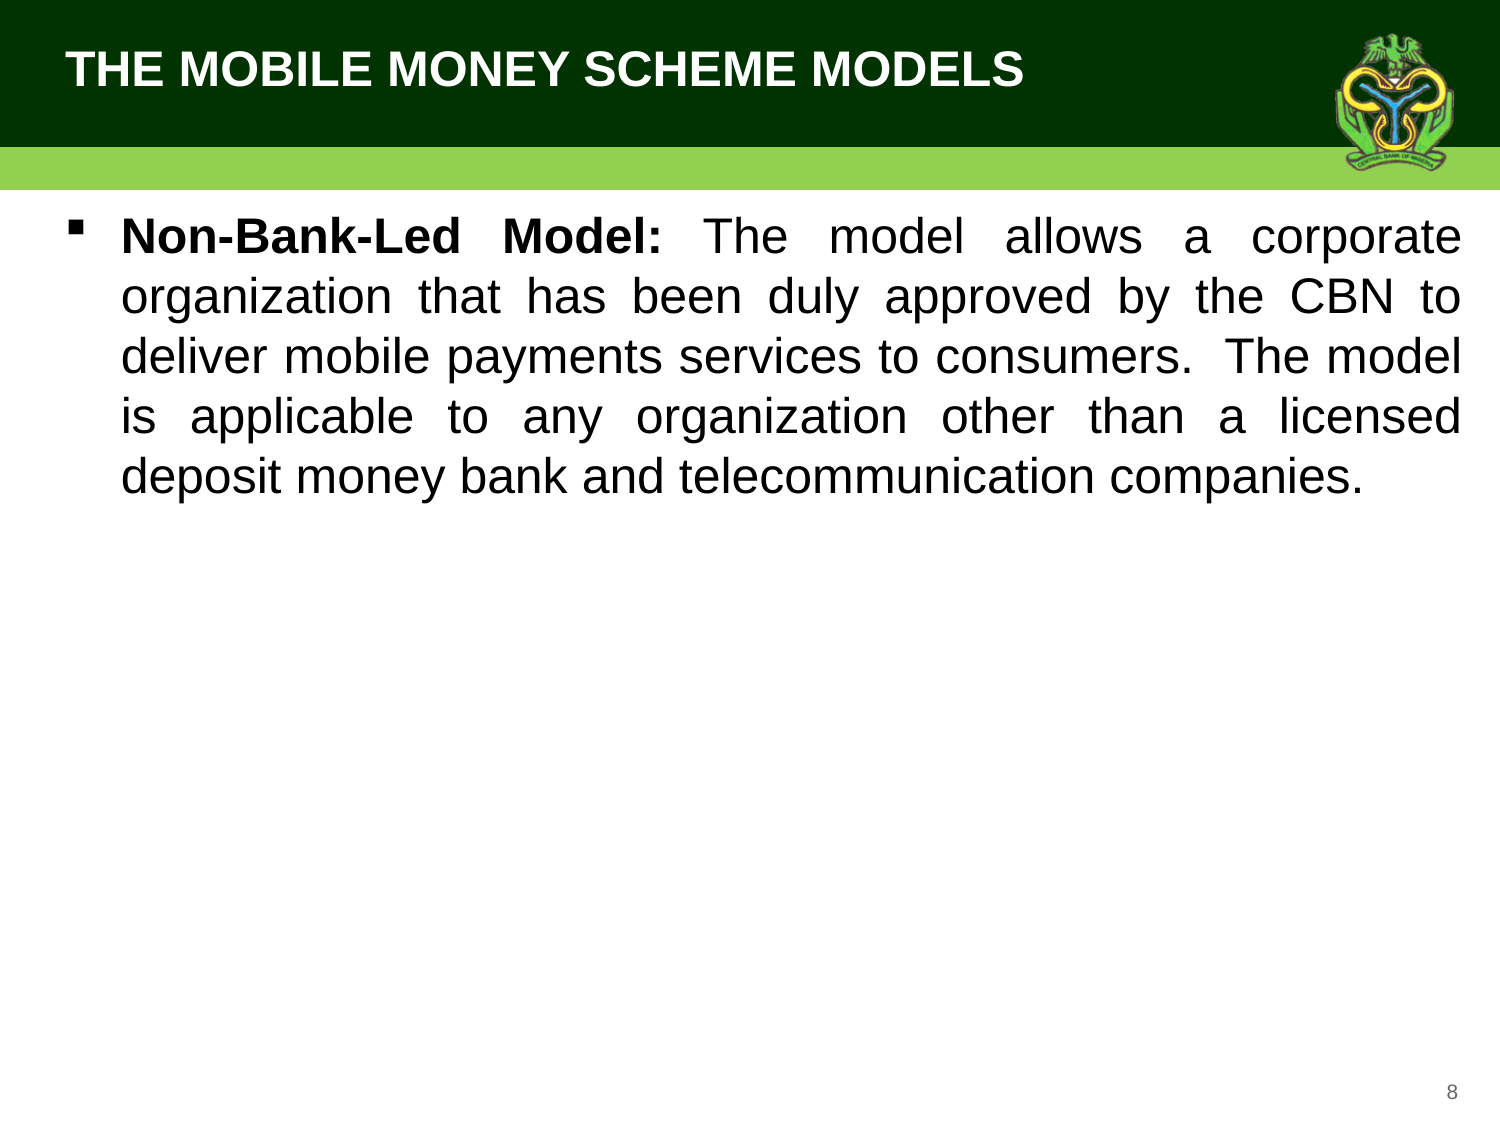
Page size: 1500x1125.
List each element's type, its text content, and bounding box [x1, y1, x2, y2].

list Non-Bank-Led Model: The model allows a corporate organization that has been duly approved by the CBN to deliver mobile payments services to consumers. The model is applicable to any organization other than a licensed deposit money bank and telecommunication companies. [45, 203, 1463, 1113]
title THE MOBILE MONEY SCHEME MODELS [50, 50, 1137, 105]
